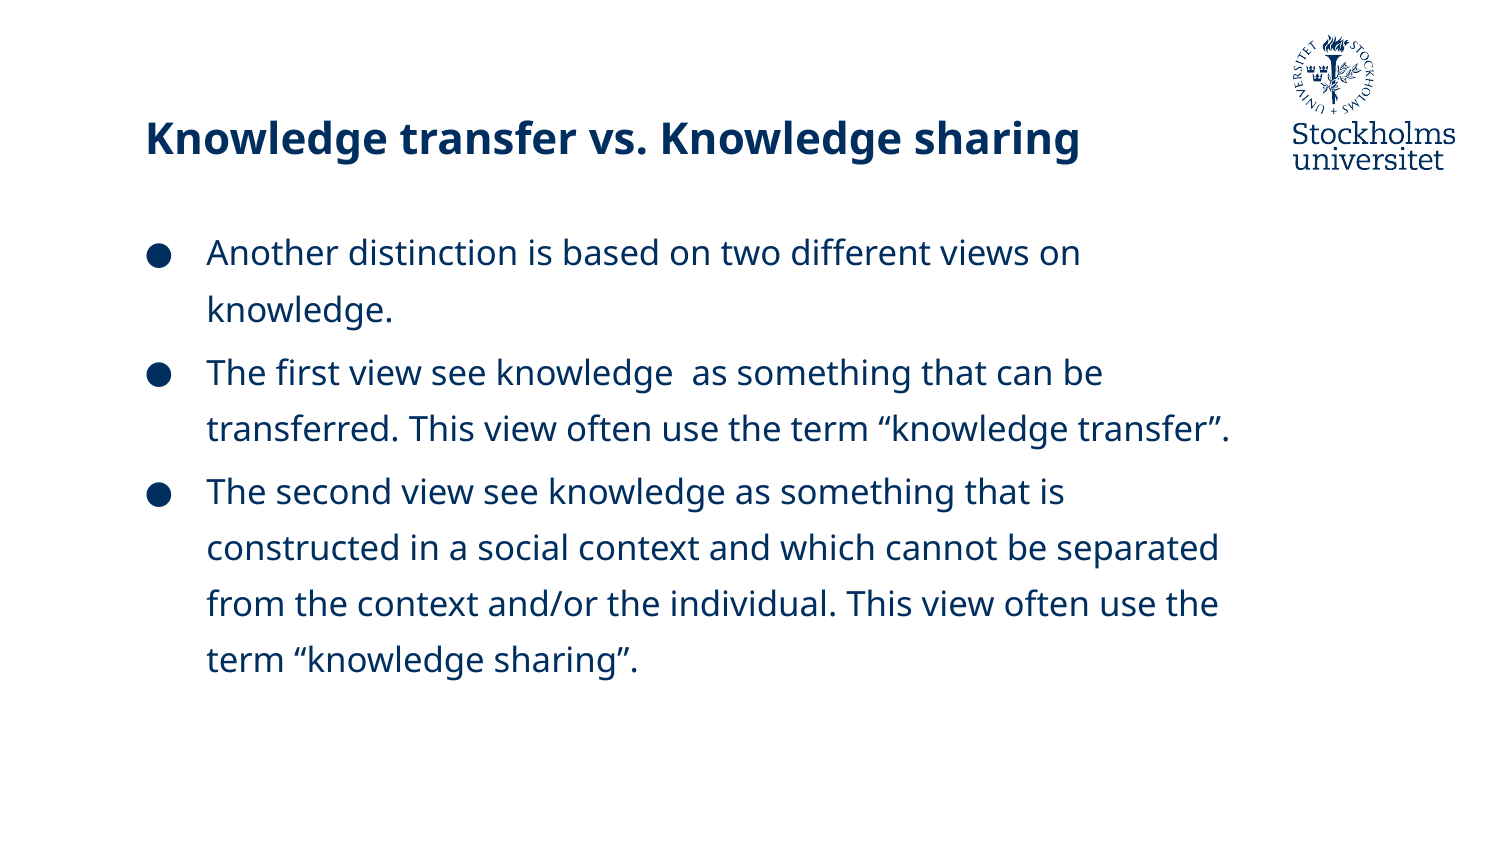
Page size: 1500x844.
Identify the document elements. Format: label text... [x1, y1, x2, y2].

title Knowledge transfer vs. Knowledge sharing [129, 102, 1254, 201]
list Another distinction is based on two different views on knowledge. The first view see knowledge as something that can be transferred. This view often use the term “knowledge transfer”. The second view see knowledge as something that is constructed in a social context and which cannot be separated from the context and/or the individual. This view often use the term “knowledge sharing”. [129, 209, 1254, 741]
picture [1293, 35, 1455, 170]
